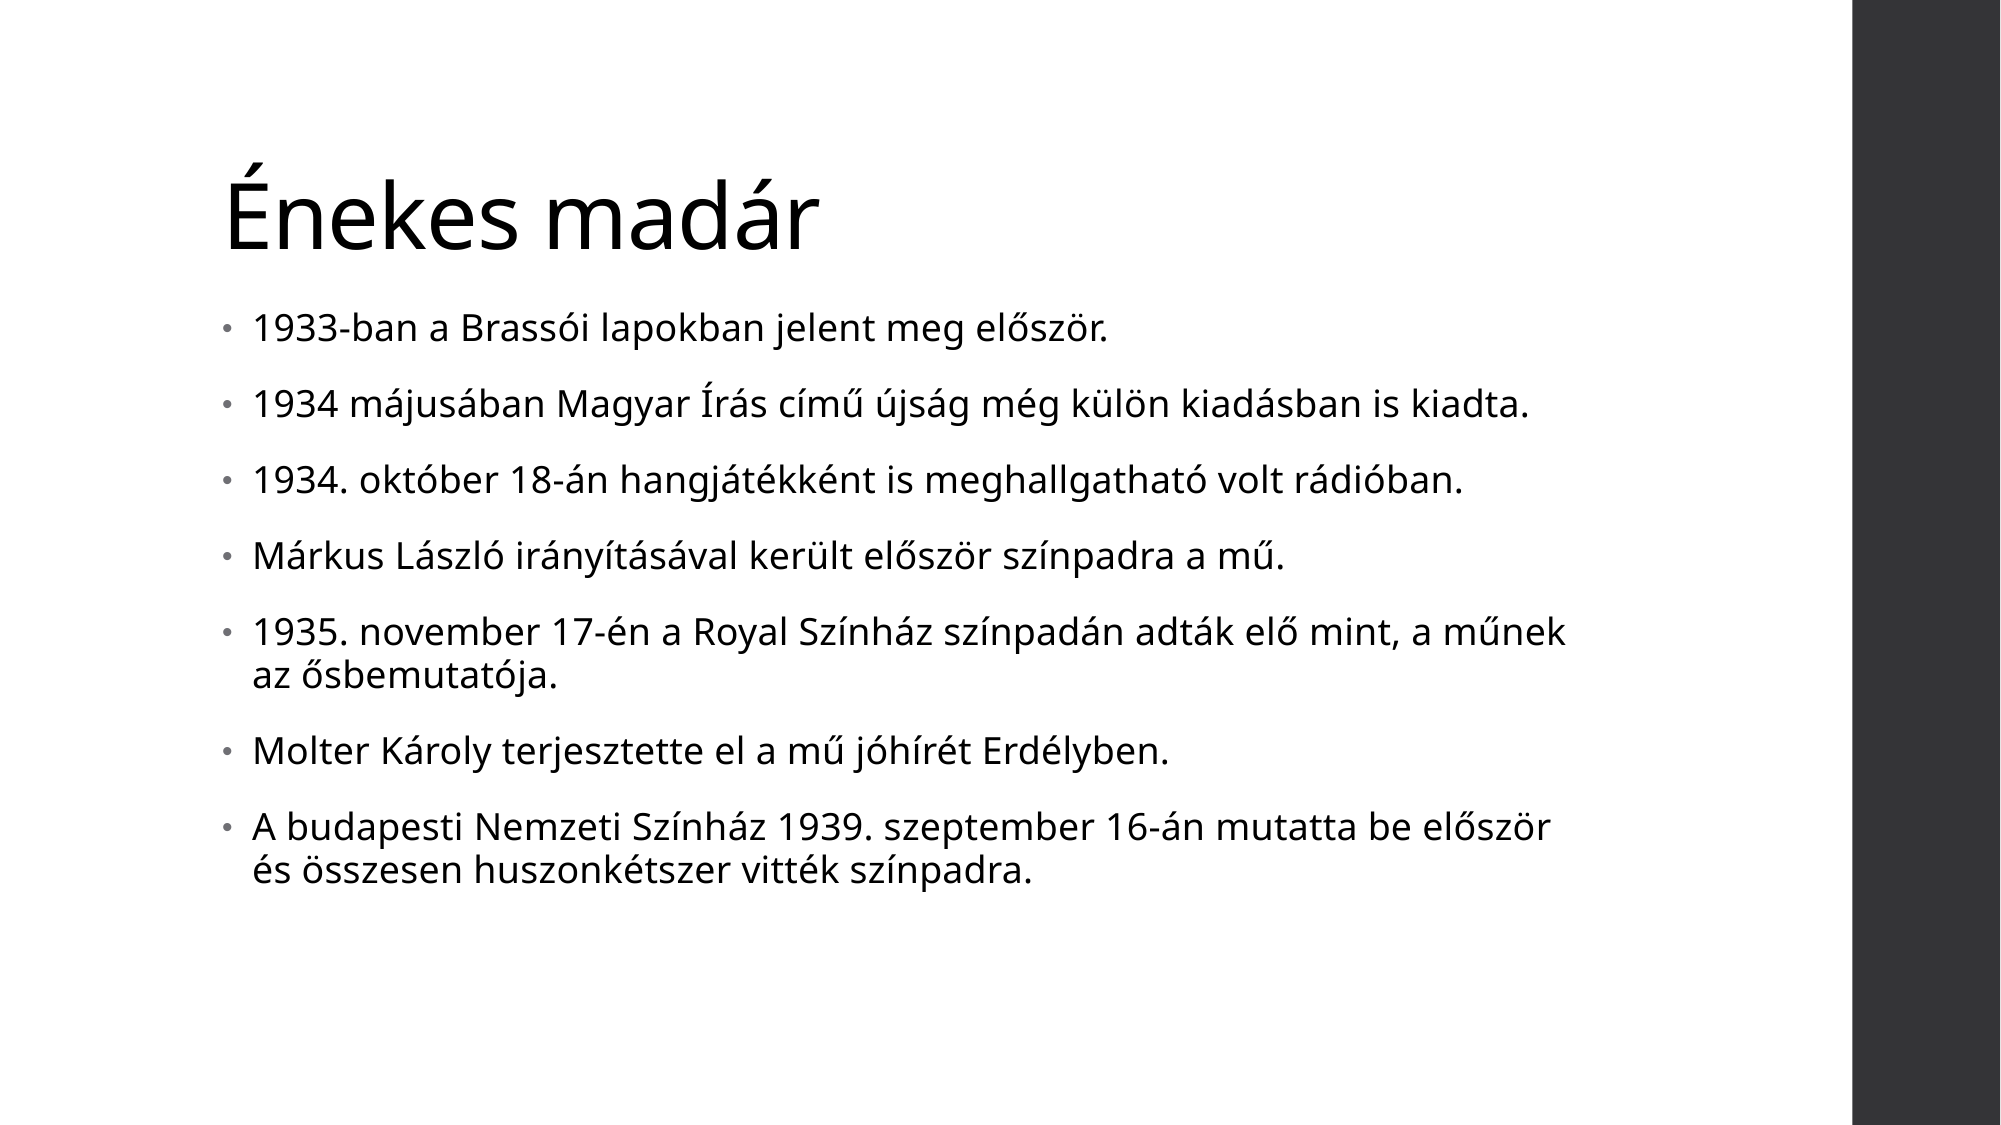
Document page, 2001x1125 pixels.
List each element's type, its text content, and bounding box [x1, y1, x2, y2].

title Énekes madár [206, 60, 1797, 278]
list 1933-ban a Brassói lapokban jelent meg először. 1934 májusában Magyar Írás című újság még külön kiadásban is kiadta. 1934. október 18-án hangjátékként is meghallgatható volt rádióban. Márkus László irányításával került először színpadra a mű. 1935. november 17-én a Royal Színház színpadán adták elő mint, a műnek az ősbemutatója. Molter Károly terjesztette el a mű jóhírét Erdélyben. A budapesti Nemzeti Színház 1939. szeptember 16-án mutatta be először és összesen huszonkétszer vitték színpadra. [206, 299, 1617, 1014]
